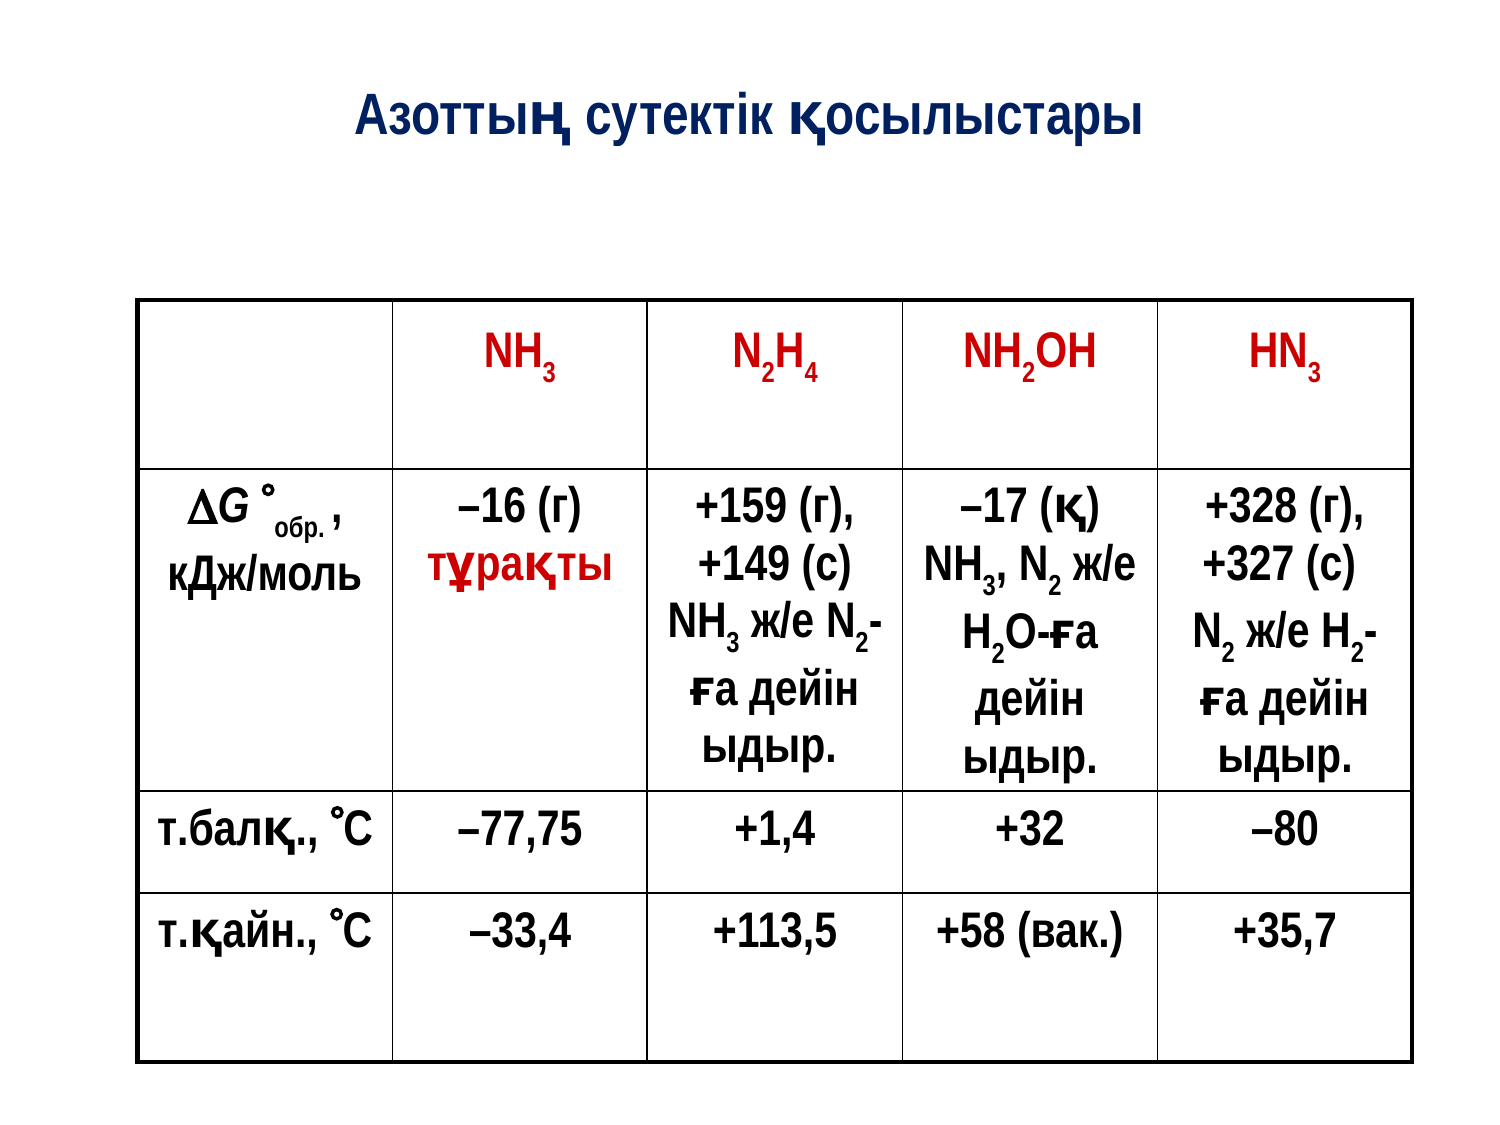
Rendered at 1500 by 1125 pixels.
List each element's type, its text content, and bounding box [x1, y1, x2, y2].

table_header HN3 [1158, 302, 1410, 468]
table_cell –33,4 [393, 894, 646, 1060]
table_cell –16 (г) тұрақты [393, 470, 646, 790]
table_header NH3 [393, 302, 646, 468]
table_cell +159 (г), +149 (с) NH3 ж/е N2-ға дейін ыдыр. [648, 470, 902, 790]
table_header NH2OH [903, 302, 1157, 468]
table_cell +58 (вак.) [903, 894, 1157, 1060]
table_cell –77,75 [393, 792, 646, 892]
table_cell –17 (қ) NH3, N2 ж/е H2O-ға дейін ыдыр. [903, 470, 1157, 790]
table_header [140, 302, 392, 468]
table_cell т.қайн., С [140, 894, 392, 1060]
table_cell +113,5 [648, 894, 902, 1060]
table_cell +35,7 [1158, 894, 1410, 1060]
table_cell +32 [903, 792, 1157, 892]
table_cell +328 (г), +327 (с) N2 ж/е H2-ға дейін ыдыр. [1158, 470, 1410, 790]
table_cell –80 [1158, 792, 1410, 892]
table_cell т.балқ., С [140, 792, 392, 892]
table_cell +1,4 [648, 792, 902, 892]
title Азоттың сутектік қосылыстары [112, 42, 1388, 181]
table_cell G обр. , кДж/моль [140, 470, 392, 790]
table_header N2H4 [648, 302, 902, 468]
